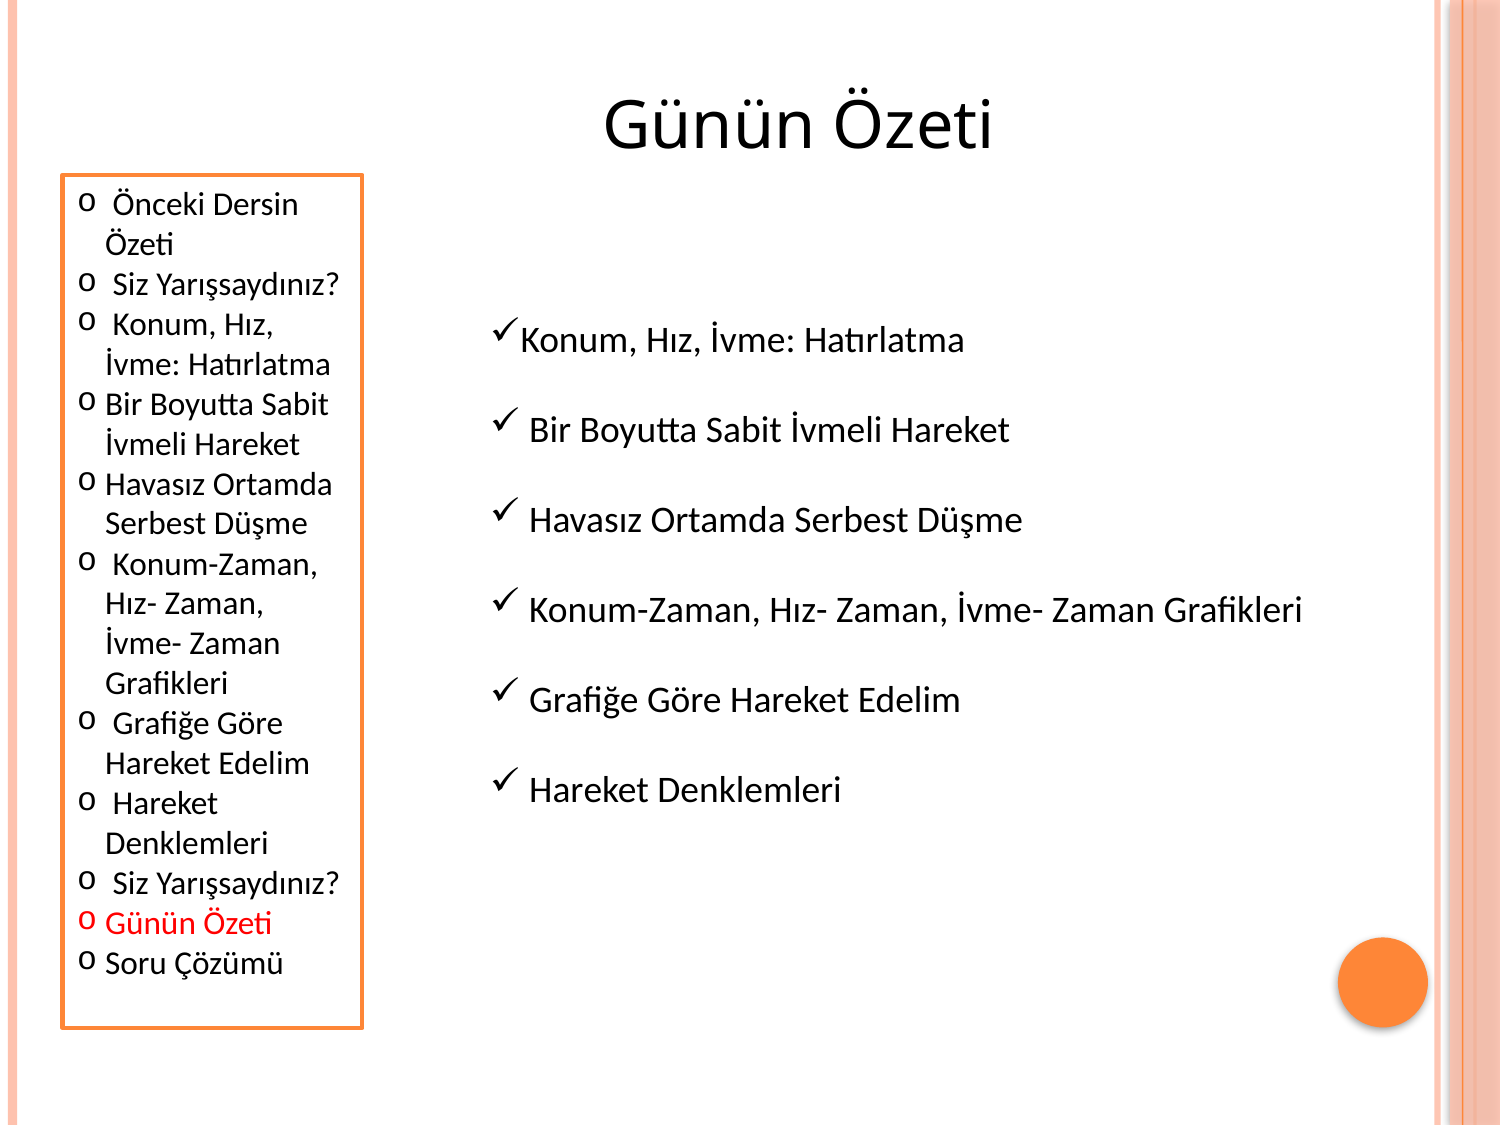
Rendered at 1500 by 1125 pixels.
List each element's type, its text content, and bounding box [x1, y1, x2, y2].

text_box Günün Özeti [587, 74, 1225, 170]
text_box Önceki Dersin Özeti Siz Yarışsaydınız? Konum, Hız, İvme: Hatırlatma Bir Boyutta Sabit İvmeli Hareket Havasız Ortamda Serbest Düşme Konum-Zaman, Hız- Zaman, İvme- Zaman Grafikleri Grafiğe Göre Hareket Edelim Hareket Denklemleri Siz Yarışsaydınız? Günün Özeti Soru Çözümü [60, 173, 364, 1030]
text_box Konum, Hız, İvme: Hatırlatma Bir Boyutta Sabit İvmeli Hareket Havasız Ortamda Serbest Düşme Konum-Zaman, Hız- Zaman, İvme- Zaman Grafikleri Grafiğe Göre Hareket Edelim Hareket Denklemleri [474, 262, 1338, 908]
